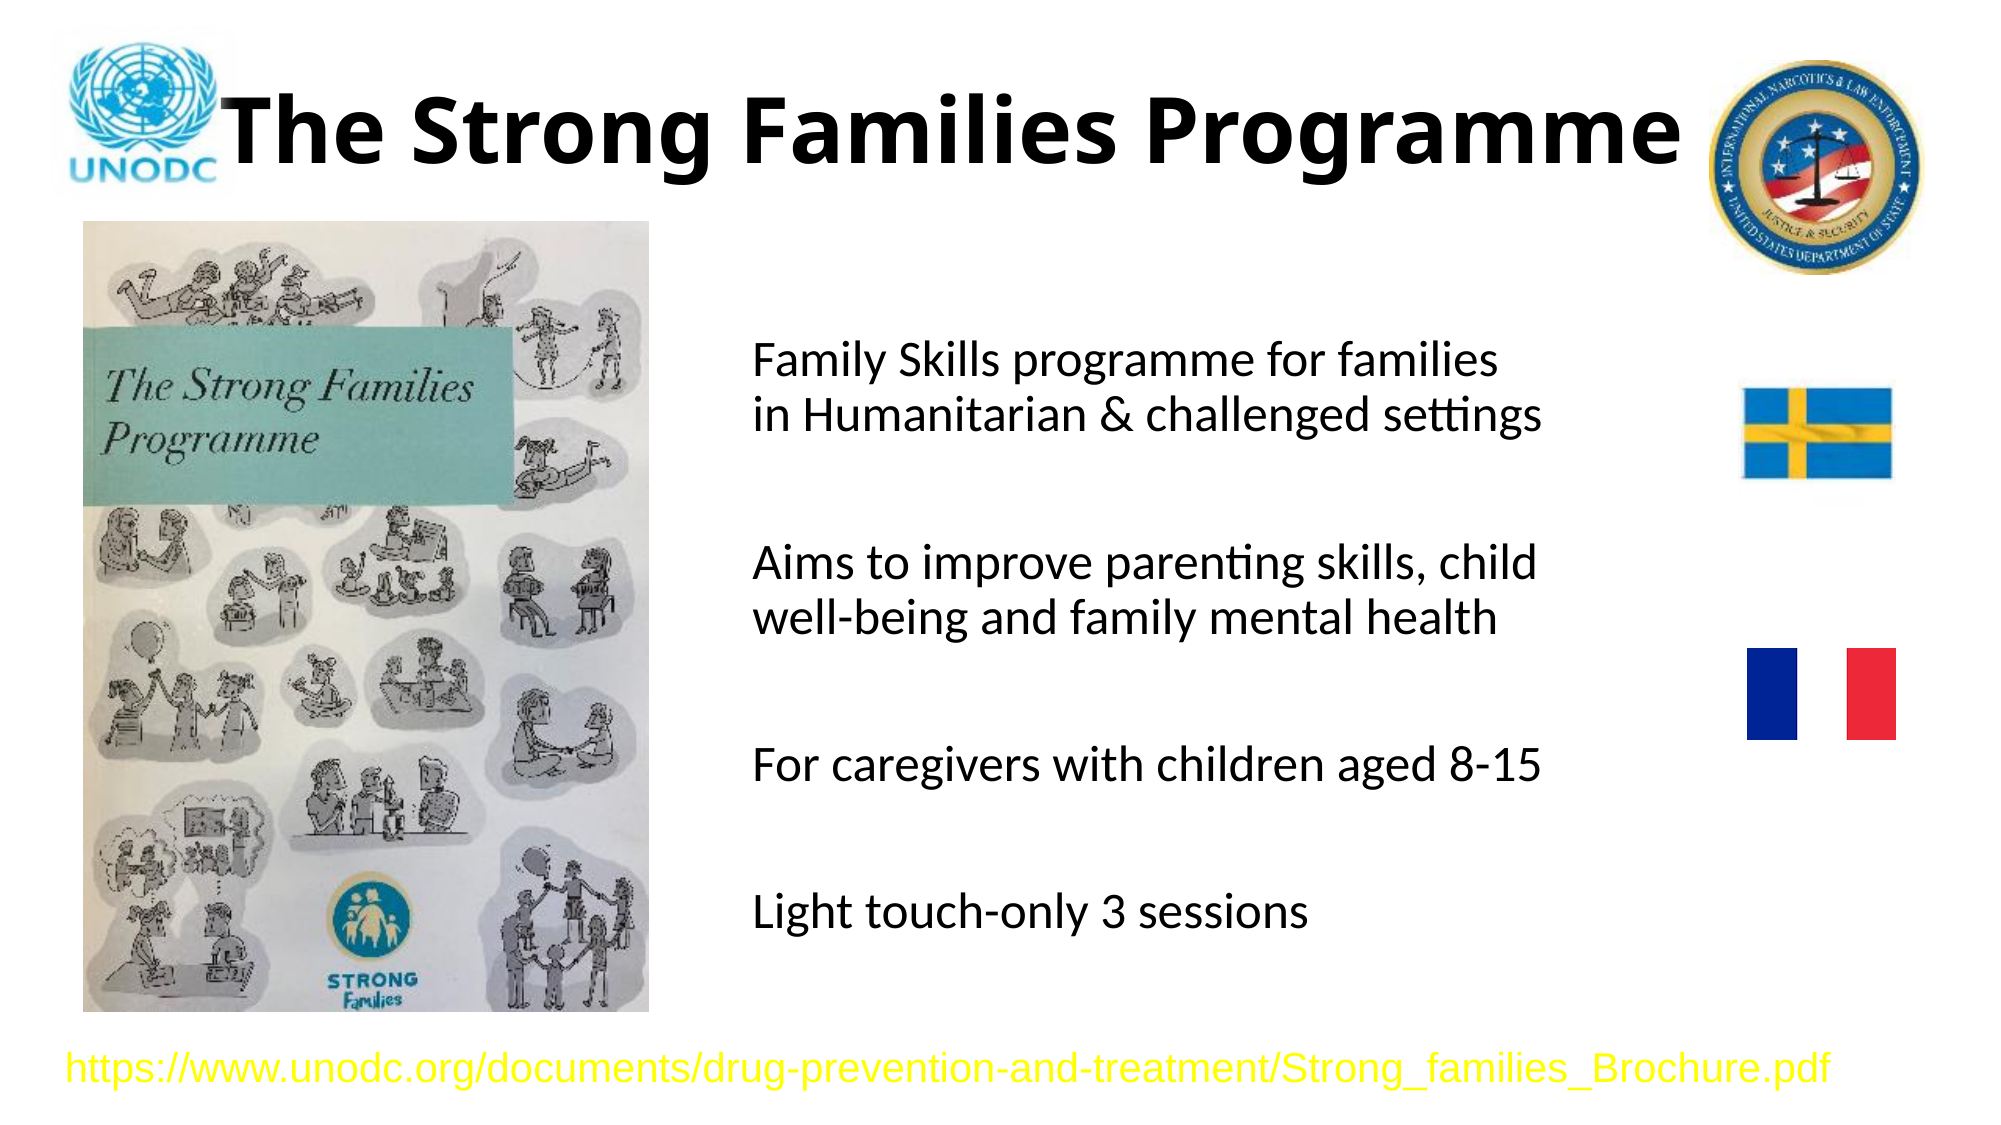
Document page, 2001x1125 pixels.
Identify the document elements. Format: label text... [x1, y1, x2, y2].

list Family Skills programme for families in Humanitarian & challenged settings Aims to improve parenting skills, child well-being and family mental health For caregivers with children aged 8-15 Light touch-only 3 sessions [737, 324, 1561, 974]
picture [49, 25, 238, 200]
title The Strong Families Programme [176, 47, 1752, 222]
text_box https://www.unodc.org/documents/drug-prevention-and-treatment/Strong_families_Brochure.pdf [50, 1033, 1925, 1099]
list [1709, 60, 1925, 275]
picture [1747, 648, 1896, 740]
picture [83, 221, 649, 1012]
picture [1738, 354, 1896, 513]
